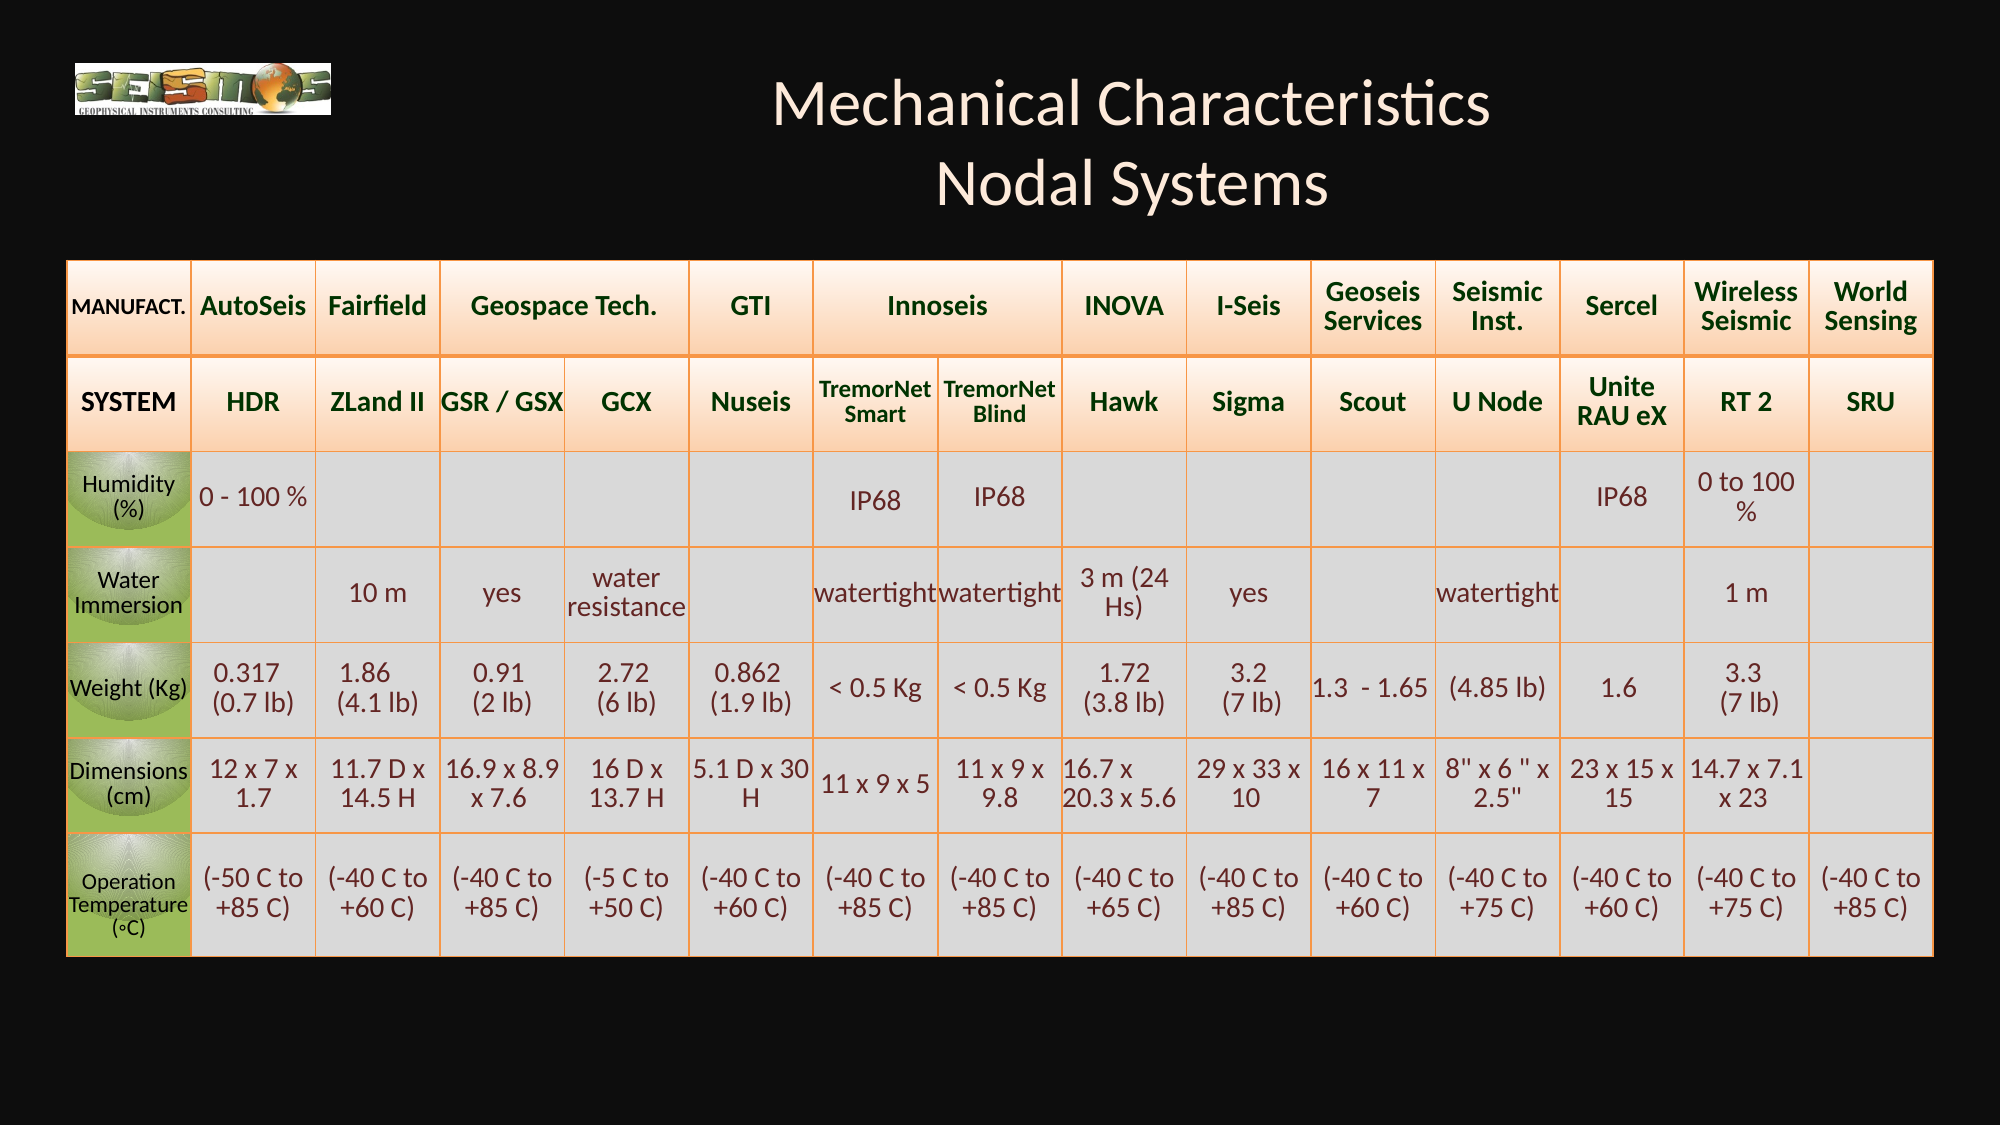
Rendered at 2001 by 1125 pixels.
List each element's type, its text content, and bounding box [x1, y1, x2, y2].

table_cell 1.3 - 1.65 [1312, 643, 1435, 737]
table_cell [316, 452, 439, 546]
table_cell [1312, 548, 1435, 642]
table_cell watertight [939, 548, 1061, 642]
table_cell (-40 C to +85 C) [1810, 834, 1932, 956]
table_header INOVA [1063, 261, 1186, 354]
table_cell yes [1187, 548, 1310, 642]
table_cell (-40 C to +60 C) [316, 834, 439, 956]
table_cell 1.72 (3.8 lb) [1063, 643, 1186, 737]
table_cell 2.72 (6 lb) [565, 643, 688, 737]
table_header Wireless Seismic [1685, 261, 1808, 354]
table_cell Weight (Kg) [68, 643, 190, 737]
table_header AutoSeis [192, 261, 315, 354]
table_cell < 0.5 Kg [939, 643, 1061, 737]
table_cell 16.9 x 8.9 x 7.6 [441, 739, 564, 832]
table_header Seismic Inst. [1436, 261, 1559, 354]
table_cell [565, 452, 688, 546]
table_cell [690, 548, 812, 642]
table_cell 11 x 9 x 9.8 [939, 739, 1061, 832]
table_cell 3.3 (7 lb) [1685, 643, 1808, 737]
table_header Sercel [1561, 261, 1683, 354]
table_cell Scout [1312, 358, 1435, 451]
table_cell watertight [814, 548, 937, 642]
table_cell 0.91 (2 lb) [441, 643, 564, 737]
table_cell Sigma [1187, 358, 1310, 451]
table_cell [1810, 739, 1932, 832]
table_header Geoseis Services [1312, 261, 1435, 354]
table_cell [1063, 452, 1186, 546]
table_cell 16 x 11 x 7 [1312, 739, 1435, 832]
table_cell Hawk [1063, 358, 1186, 451]
table_cell (-40 C to +60 C) [1312, 834, 1435, 956]
table_cell 3 m (24 Hs) [1063, 548, 1186, 642]
table_cell [1810, 548, 1932, 642]
table_cell GCX [565, 358, 688, 451]
table_cell U Node [1436, 358, 1559, 451]
table_header MANUFACT. [68, 261, 190, 354]
table_cell [1810, 643, 1932, 737]
table_cell Nuseis [690, 358, 812, 451]
table_cell 23 x 15 x 15 [1561, 739, 1683, 832]
table_cell Operation Temperature (◦C) [68, 834, 190, 956]
table_cell (-40 C to +75 C) [1685, 834, 1808, 956]
table_cell (-5 C to +50 C) [565, 834, 688, 956]
table_cell IP68 [814, 452, 937, 546]
table_header I-Seis [1187, 261, 1310, 354]
table_cell 0.862 (1.9 lb) [690, 643, 812, 737]
table_cell water resistance [565, 548, 688, 642]
table_cell HDR [192, 358, 315, 451]
table_cell 0.317 (0.7 lb) [192, 643, 315, 737]
table_cell 16 D x 13.7 H [565, 739, 688, 832]
table_cell (-40 C to +60 C) [690, 834, 812, 956]
table_cell SRU [1810, 358, 1932, 451]
table_cell (-40 C to +85 C) [939, 834, 1061, 956]
table_cell TremorNet Smart [814, 358, 937, 451]
table_cell (-40 C to +65 C) [1063, 834, 1186, 956]
table_cell Humidity (%) [68, 452, 190, 546]
table_cell watertight [1436, 548, 1559, 642]
table_cell 5.1 D x 30 H [690, 739, 812, 832]
table_cell 8" x 6 " x 2.5" [1436, 739, 1559, 832]
table_cell [1436, 452, 1559, 546]
table_cell (-50 C to +85 C) [192, 834, 315, 956]
table_cell 29 x 33 x 10 [1187, 739, 1310, 832]
table_cell 0 to 100 % [1685, 452, 1808, 546]
table_cell IP68 [1561, 452, 1683, 546]
table_cell 11.7 D x 14.5 H [316, 739, 439, 832]
table_cell 3.2 (7 lb) [1187, 643, 1310, 737]
table_cell (-40 C to +75 C) [1436, 834, 1559, 956]
title Mechanical Characteristics Nodal Systems [355, 44, 1910, 233]
table_cell Dimensions (cm) [68, 739, 190, 832]
table_cell SYSTEM [68, 358, 190, 451]
table_cell 1.86 (4.1 lb) [316, 643, 439, 737]
table_cell 1.6 [1561, 643, 1683, 737]
table_cell 10 m [316, 548, 439, 642]
table_cell 12 x 7 x 1.7 [192, 739, 315, 832]
table_header Geospace Tech. [441, 261, 688, 354]
table_header World Sensing [1810, 261, 1932, 354]
picture [74, 63, 331, 116]
table_cell (-40 C to +60 C) [1561, 834, 1683, 956]
table_cell [1312, 452, 1435, 546]
table_cell 11 x 9 x 5 [814, 739, 937, 832]
table_cell (-40 C to +85 C) [814, 834, 937, 956]
table_cell (-40 C to +85 C) [1187, 834, 1310, 956]
table_cell yes [441, 548, 564, 642]
table_cell 16.7 x 20.3 x 5.6 [1063, 739, 1186, 832]
table_cell [690, 452, 812, 546]
table_cell 0 - 100 % [192, 452, 315, 546]
table_cell 14.7 x 7.1 x 23 [1685, 739, 1808, 832]
table_header Innoseis [814, 261, 1061, 354]
table_cell [1187, 452, 1310, 546]
table_cell [1810, 452, 1932, 546]
table_cell 1 m [1685, 548, 1808, 642]
table_cell Unite RAU eX [1561, 358, 1683, 451]
table_cell GSR / GSX [441, 358, 564, 451]
table_cell TremorNet Blind [939, 358, 1061, 451]
table_cell IP68 [939, 452, 1061, 546]
table_cell [1561, 548, 1683, 642]
table_header Fairfield [316, 261, 439, 354]
table_cell [441, 452, 564, 546]
table_cell ZLand II [316, 358, 439, 451]
table_header GTI [690, 261, 812, 354]
table_cell RT 2 [1685, 358, 1808, 451]
table_cell < 0.5 Kg [814, 643, 937, 737]
table_cell Water Immersion [68, 548, 190, 642]
table_cell (-40 C to +85 C) [441, 834, 564, 956]
table_cell (4.85 lb) [1436, 643, 1559, 737]
table_cell [192, 548, 315, 642]
